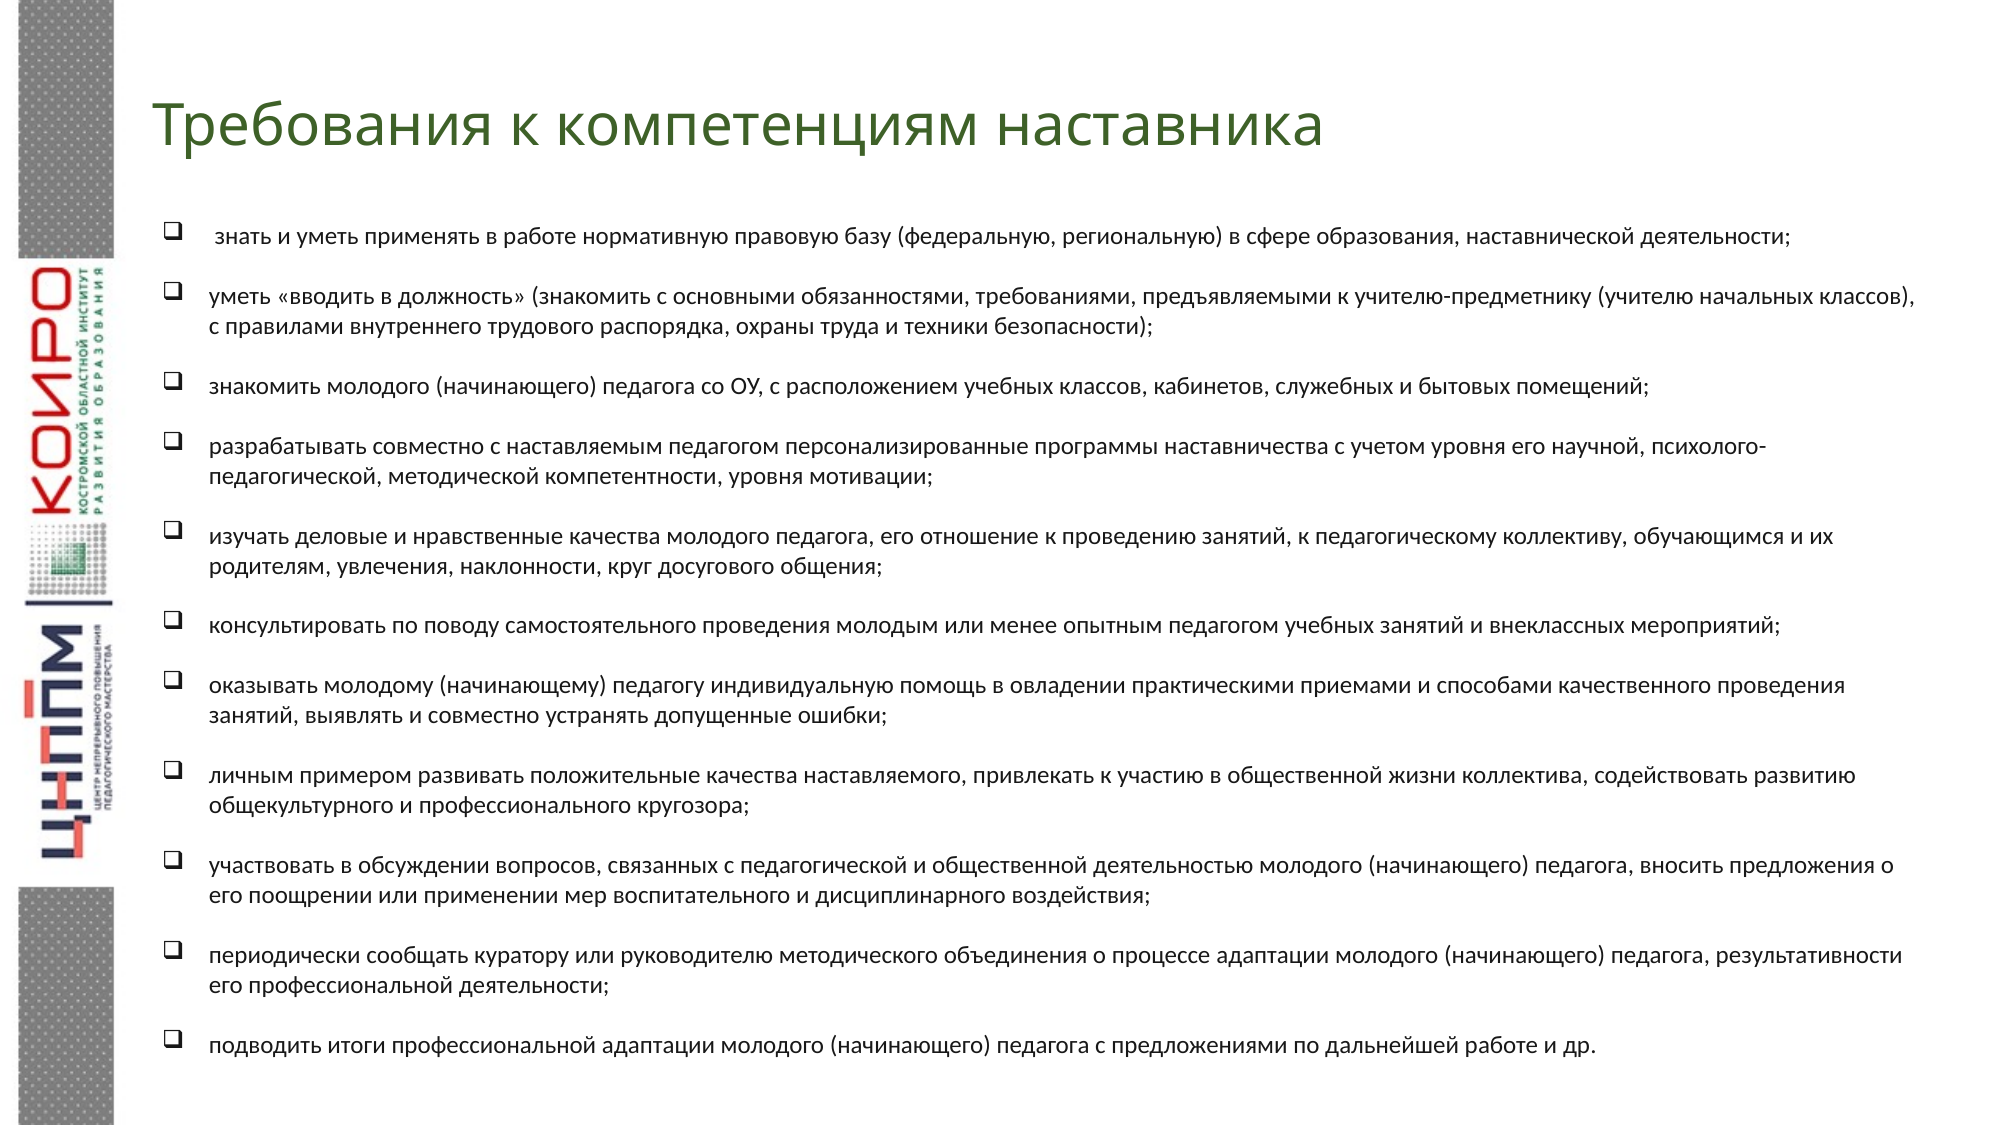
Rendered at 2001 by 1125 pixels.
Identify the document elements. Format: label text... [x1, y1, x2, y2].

text_box знать и уметь применять в работе нормативную правовую базу (федеральную, региональную) в сфере образования, наставнической деятельности; уметь «вводить в должность» (знакомить с основными обязанностями, требованиями, предъявляемыми к учителю-предметнику (учителю начальных классов), с правилами внутреннего трудового распорядка, охраны труда и техники безопасности); знакомить молодого (начинающего) педагога со ОУ, с расположением учебных классов, кабинетов, служебных и бытовых помещений; разрабатывать совместно с наставляемым педагогом персонализированные программы наставничества с учетом уровня его научной, психолого-педагогической, методической компетентности, уровня мотивации; изучать деловые и нравственные качества молодого педагога, его отношение к проведению занятий, к педагогическому коллективу, обучающимся и их родителям, увлечения, наклонности, круг досугового общения; консультировать по поводу самостоятельного проведения молодым или менее опытным педагогом учебных занятий и внеклассных мероприятий; оказывать молодому (начинающему) педагогу индивидуальную помощь в овладении практическими приемами и способами качественного проведения занятий, выявлять и совместно устранять допущенные ошибки; личным примером развивать положительные качества наставляемого, привлекать к участию в общественной жизни коллектива, содействовать развитию общекультурного и профессионального кругозора; участвовать в обсуждении вопросов, связанных с педагогической и общественной деятельностью молодого (начинающего) педагога, вносить предложения о его поощрении или применении мер воспитательного и дисциплинарного воздействия; периодически сообщать куратору или руководителю методического объединения о процессе адаптации молодого (начинающего) педагога, результативности его профессиональной деятельности; подводить итоги профессиональной адаптации молодого (начинающего) педагога с предложениями по дальнейшей работе и др. [147, 182, 1941, 1066]
title Требования к компетенциям наставника [137, 17, 1941, 236]
picture [0, 0, 2001, 1125]
